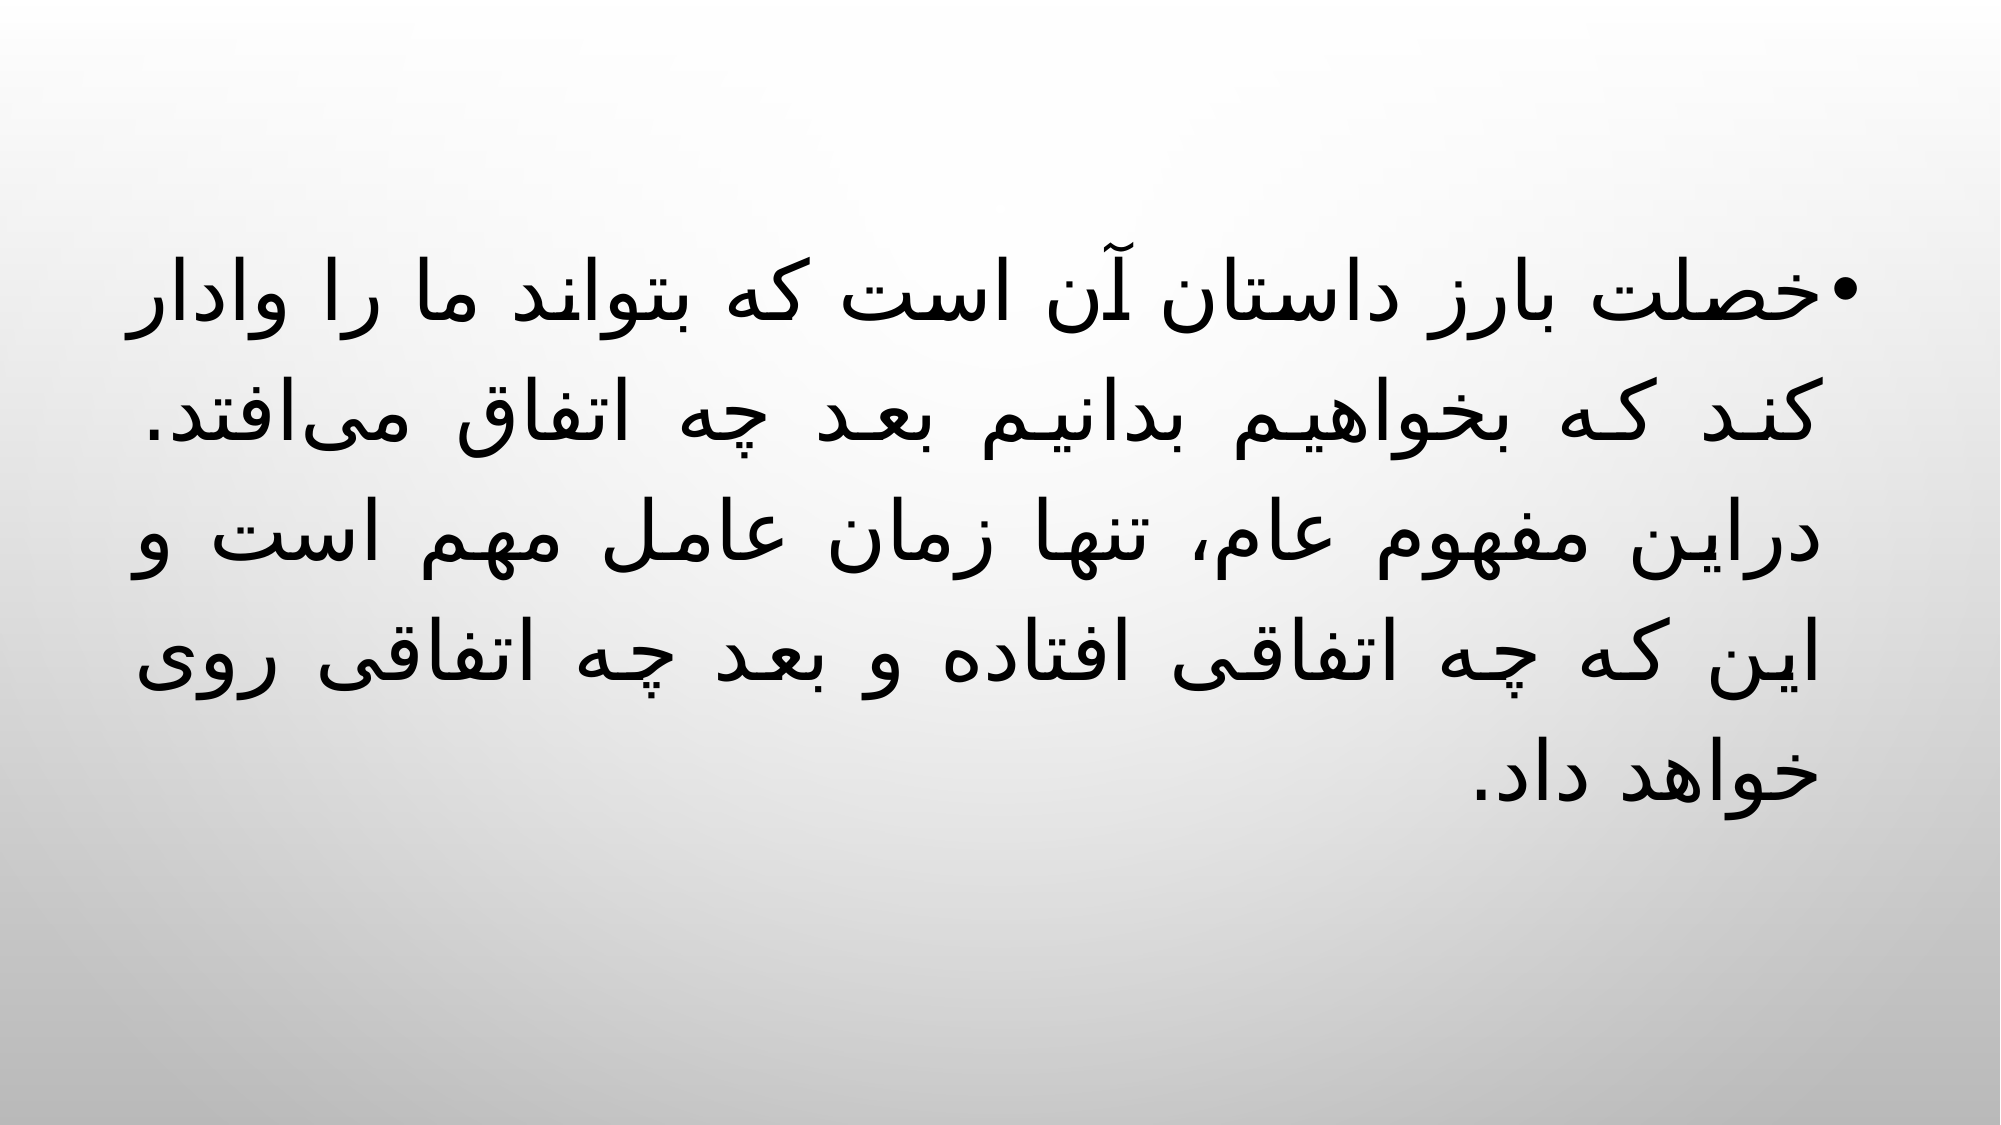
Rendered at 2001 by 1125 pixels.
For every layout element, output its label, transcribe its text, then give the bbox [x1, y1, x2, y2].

list خصلت بارز داستان آن است که بتواند ما را وادار کند که بخواهیم بدانیم بعد چه اتفاق می‌‌افتد. دراین مفهوم عام، تنها زمان عامل مهم است و این که چه اتفاقی افتاده و بعد چه اتفاقی روی خواهد داد. [111, 210, 1877, 992]
picture [0, 0, 2000, 1125]
